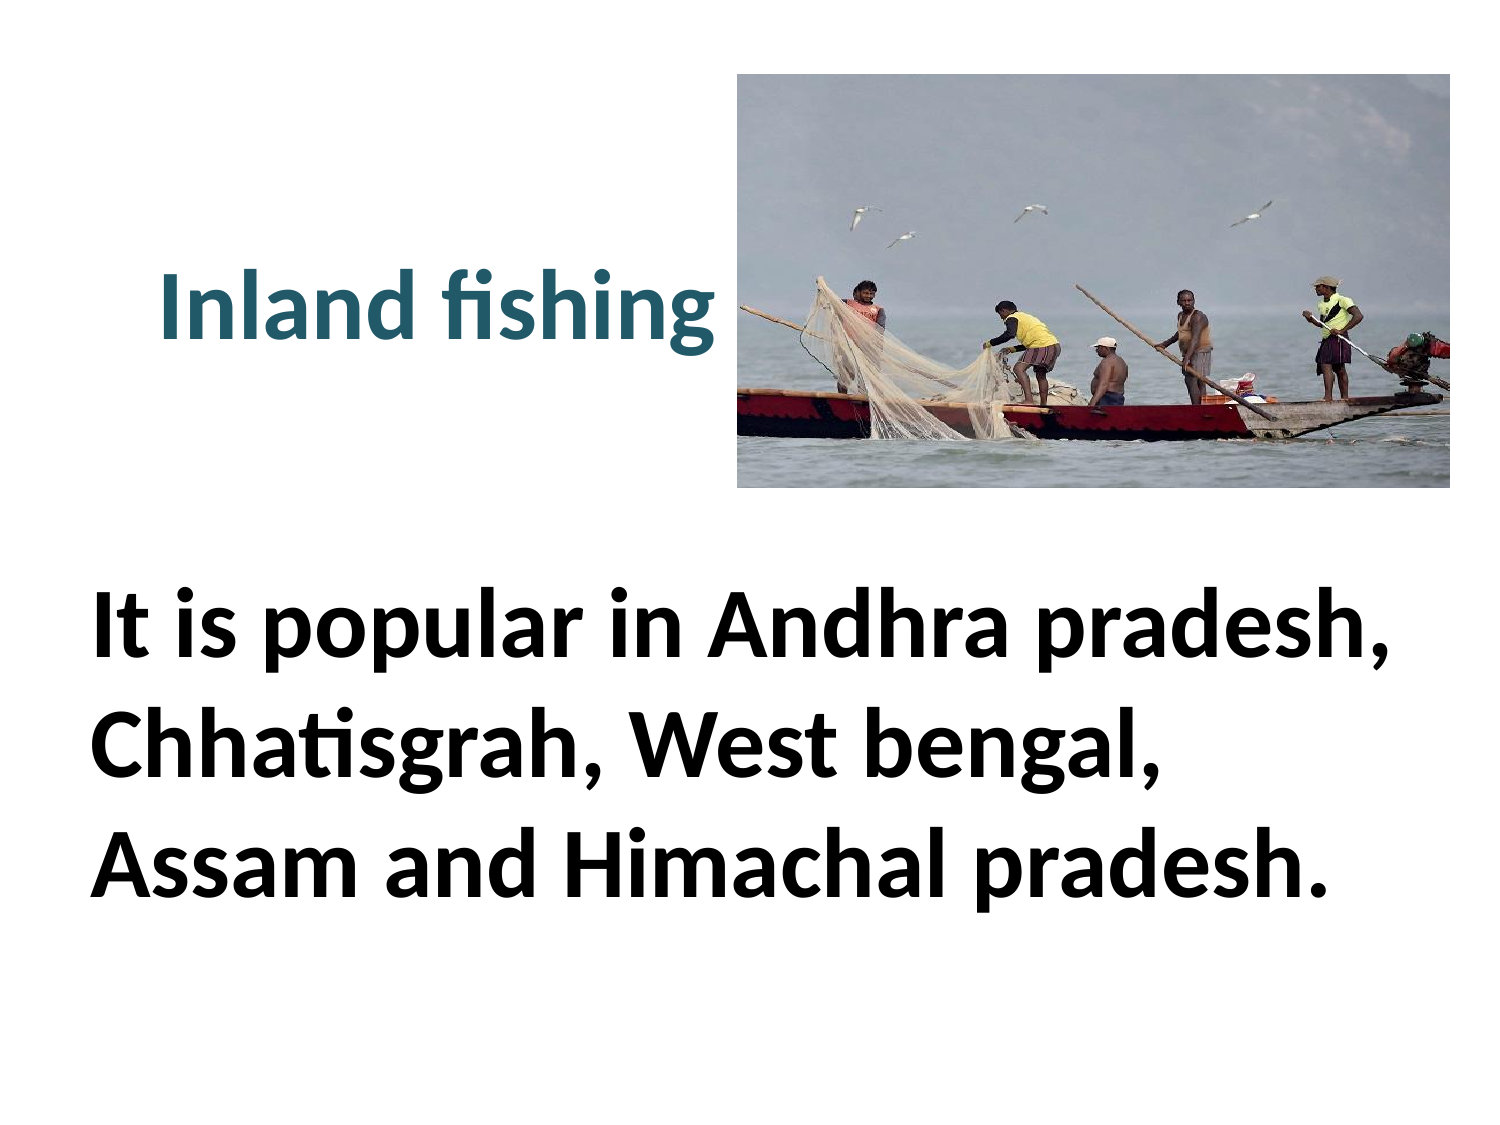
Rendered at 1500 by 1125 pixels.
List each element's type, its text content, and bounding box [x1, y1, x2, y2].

subtitle It is popular in Andhra pradesh, Chhatisgrah, West bengal, Assam and Himachal pradesh. [75, 549, 1463, 1050]
picture [737, 74, 1451, 488]
title Inland fishing [87, 99, 788, 500]
